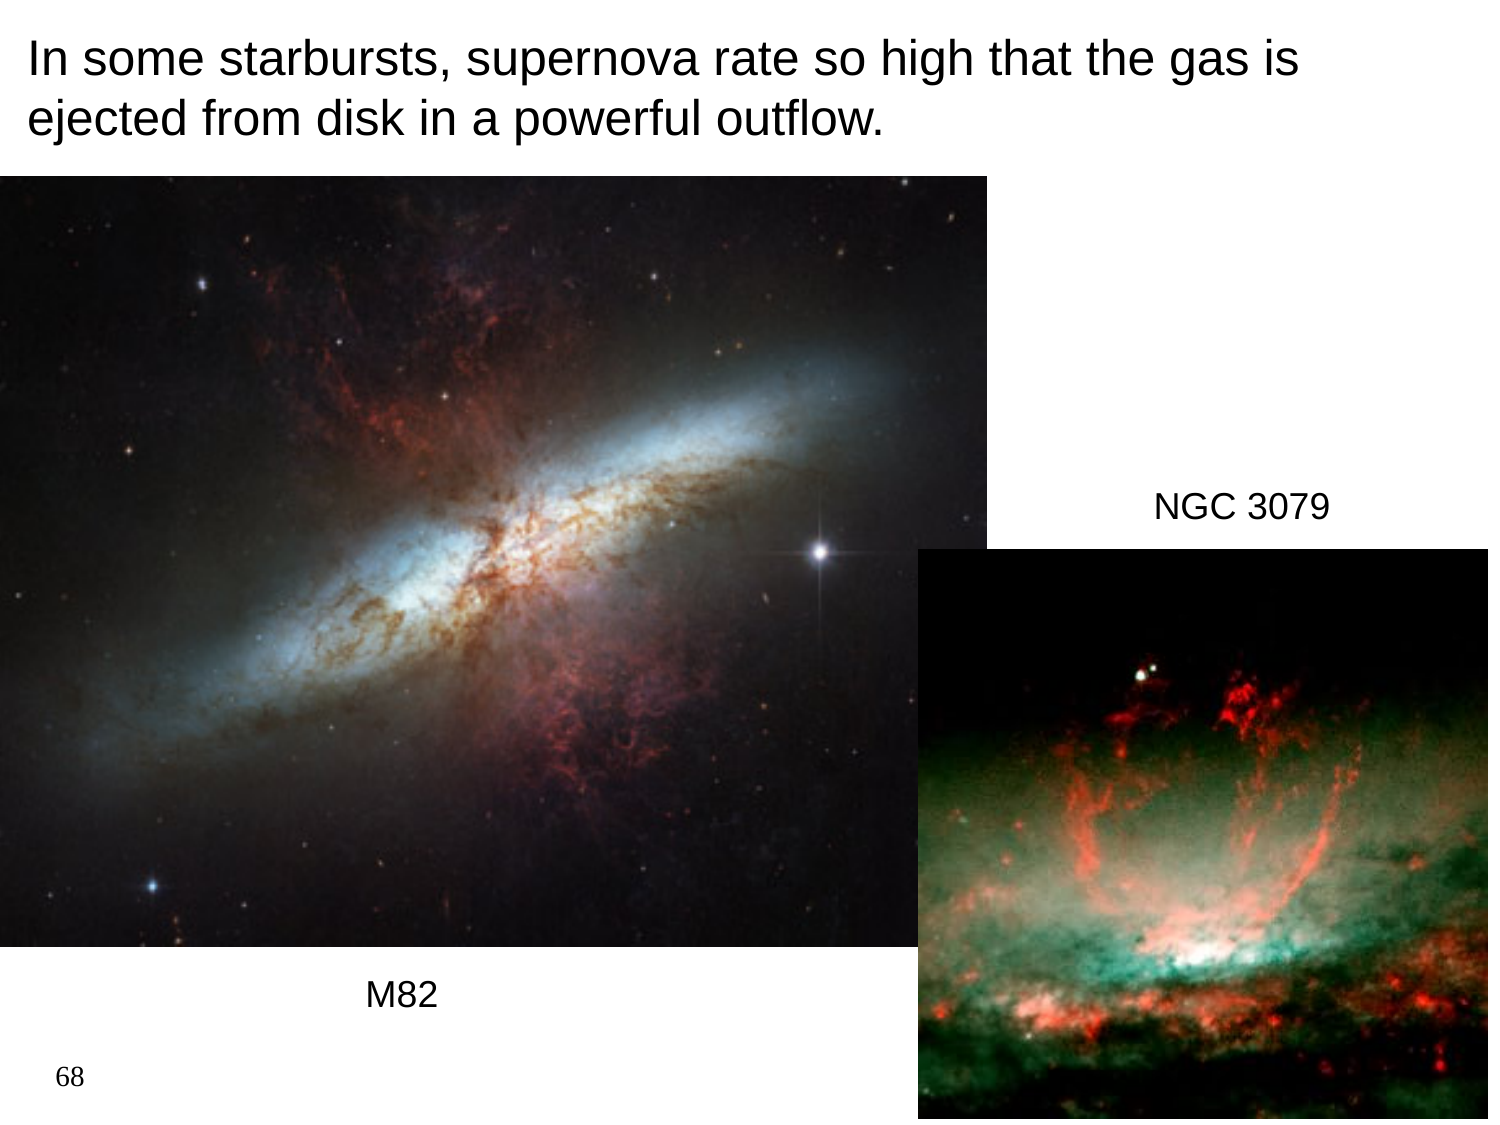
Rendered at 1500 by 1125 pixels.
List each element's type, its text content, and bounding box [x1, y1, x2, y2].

picture [0, 176, 1488, 1119]
slide_number 68 [0, 1049, 101, 1125]
text_box In some starbursts, supernova rate so high that the gas is ejected from disk in a powerful outflow. [13, 18, 1363, 152]
text_box M82 [350, 962, 454, 1023]
text_box NGC 3079 [1138, 474, 1346, 535]
